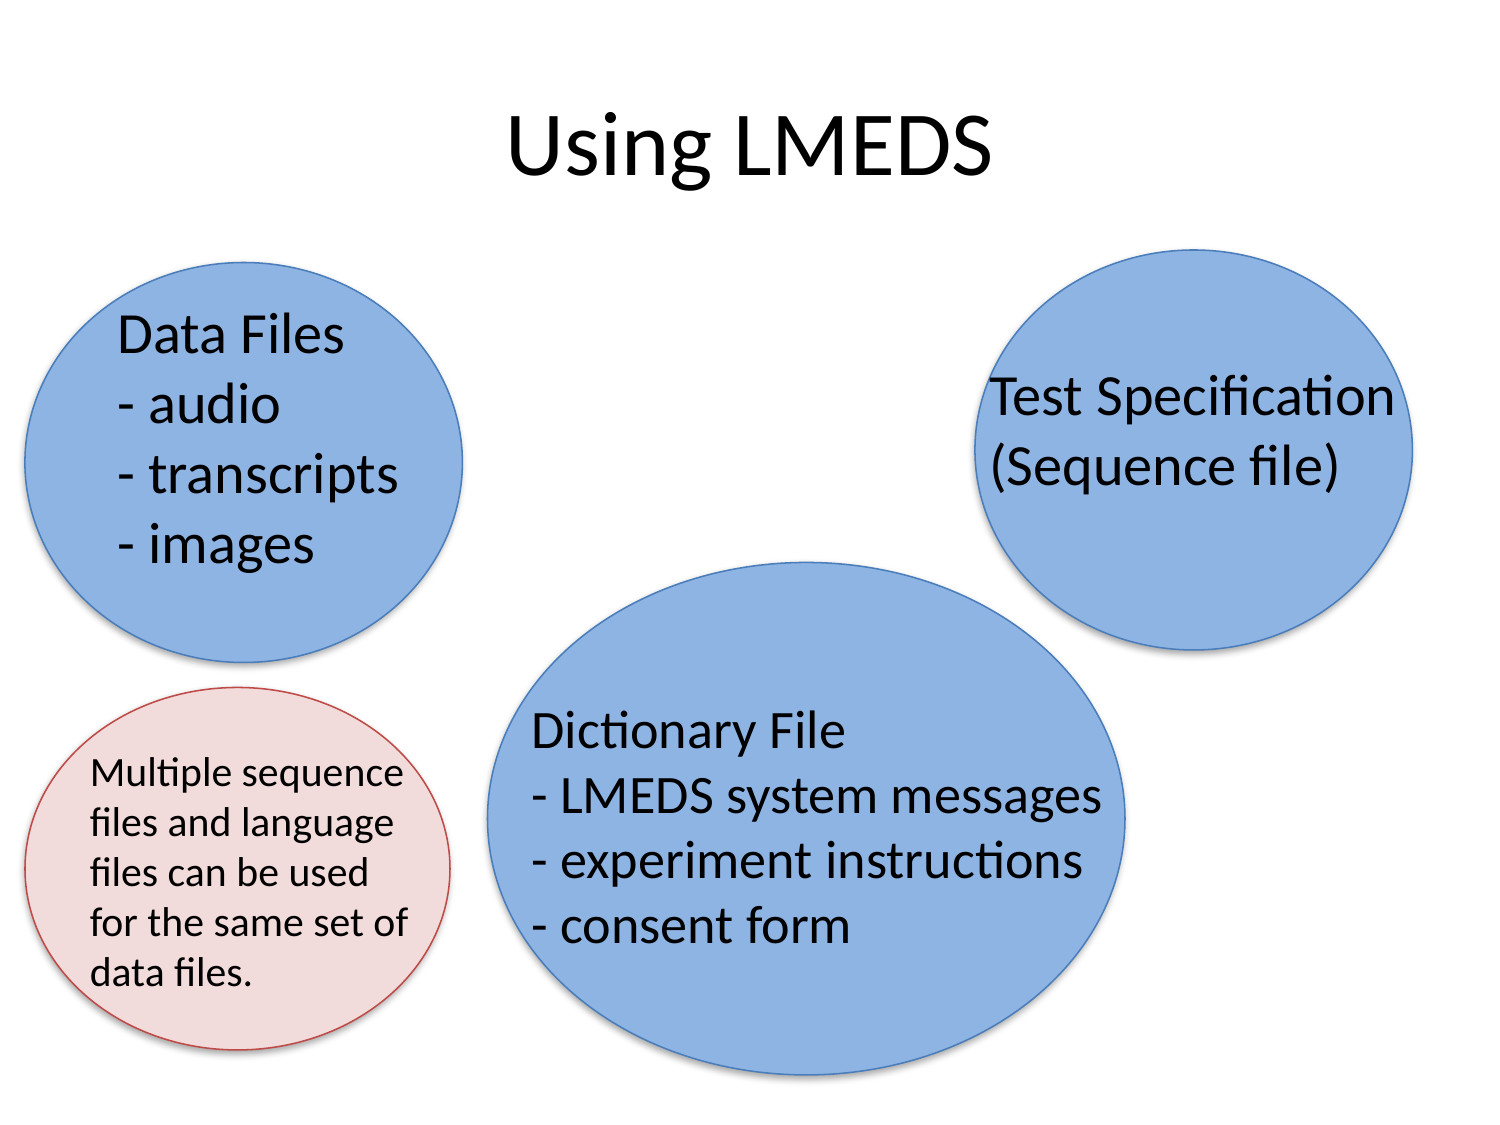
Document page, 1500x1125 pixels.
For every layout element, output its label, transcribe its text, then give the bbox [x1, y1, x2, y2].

text_box [1003, 249, 1384, 349]
text_box [136, 261, 351, 287]
text_box [486, 711, 516, 927]
title Using LMEDS [75, 45, 1425, 233]
text_box [982, 505, 1405, 651]
text_box [93, 1003, 382, 1051]
text_box [531, 561, 1081, 687]
text_box Data Files - audio - transcripts - images [102, 287, 414, 583]
text_box [24, 309, 464, 664]
text_box [425, 781, 451, 956]
text_box [24, 750, 75, 987]
text_box [541, 963, 1071, 1076]
text_box [1119, 766, 1126, 872]
text_box Multiple sequence files and language files can be used for the same set of data files. [75, 737, 425, 1003]
text_box Dictionary File - LMEDS system messages - experiment instructions - consent form [516, 687, 1119, 963]
text_box Test Specification (Sequence file) [974, 349, 1425, 505]
text_box [90, 686, 385, 737]
